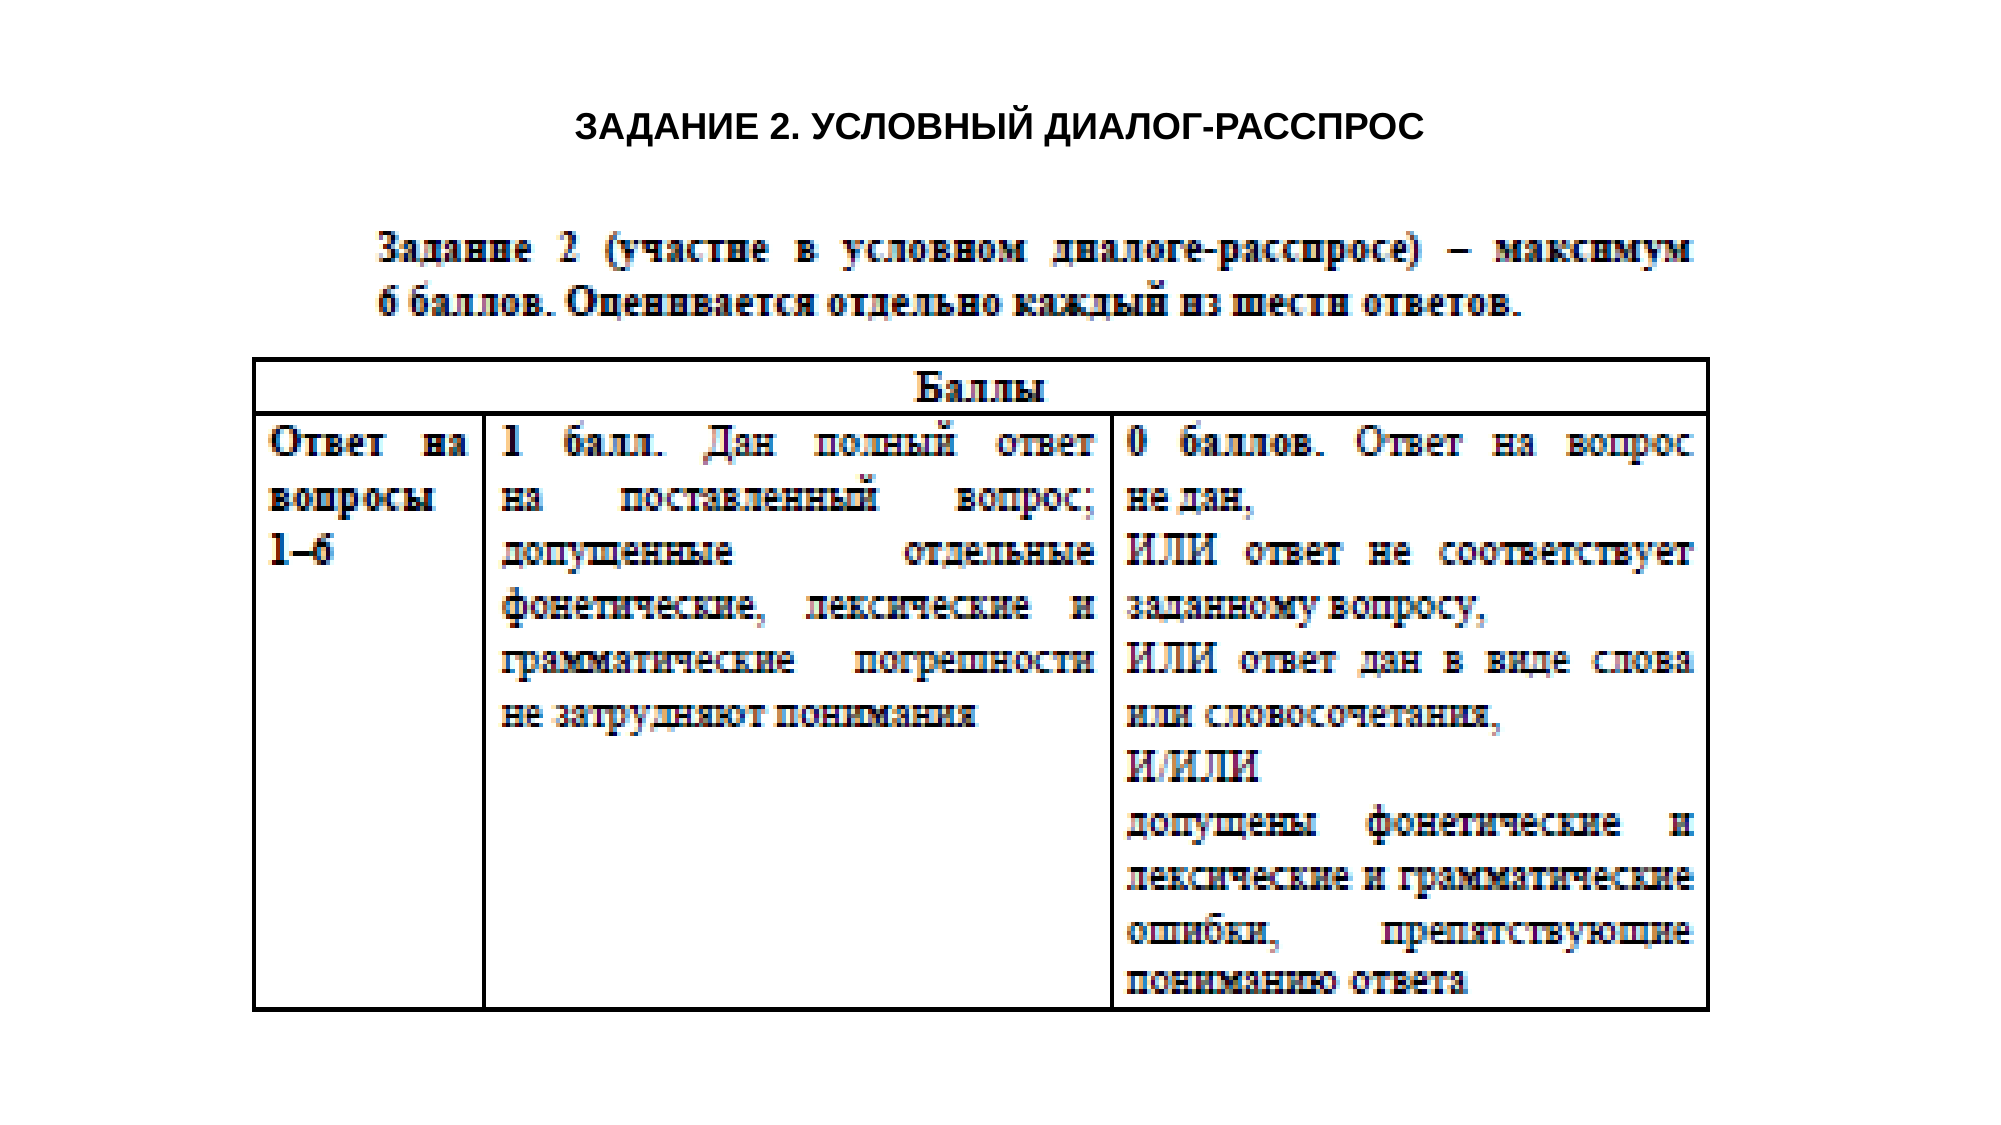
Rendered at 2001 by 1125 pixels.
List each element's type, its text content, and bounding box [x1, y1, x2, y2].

picture [211, 222, 1727, 1031]
text_box ЗАДАНИЕ 2. УСЛОВНЫЙ ДИАЛОГ-РАССПРОС [391, 94, 1608, 155]
